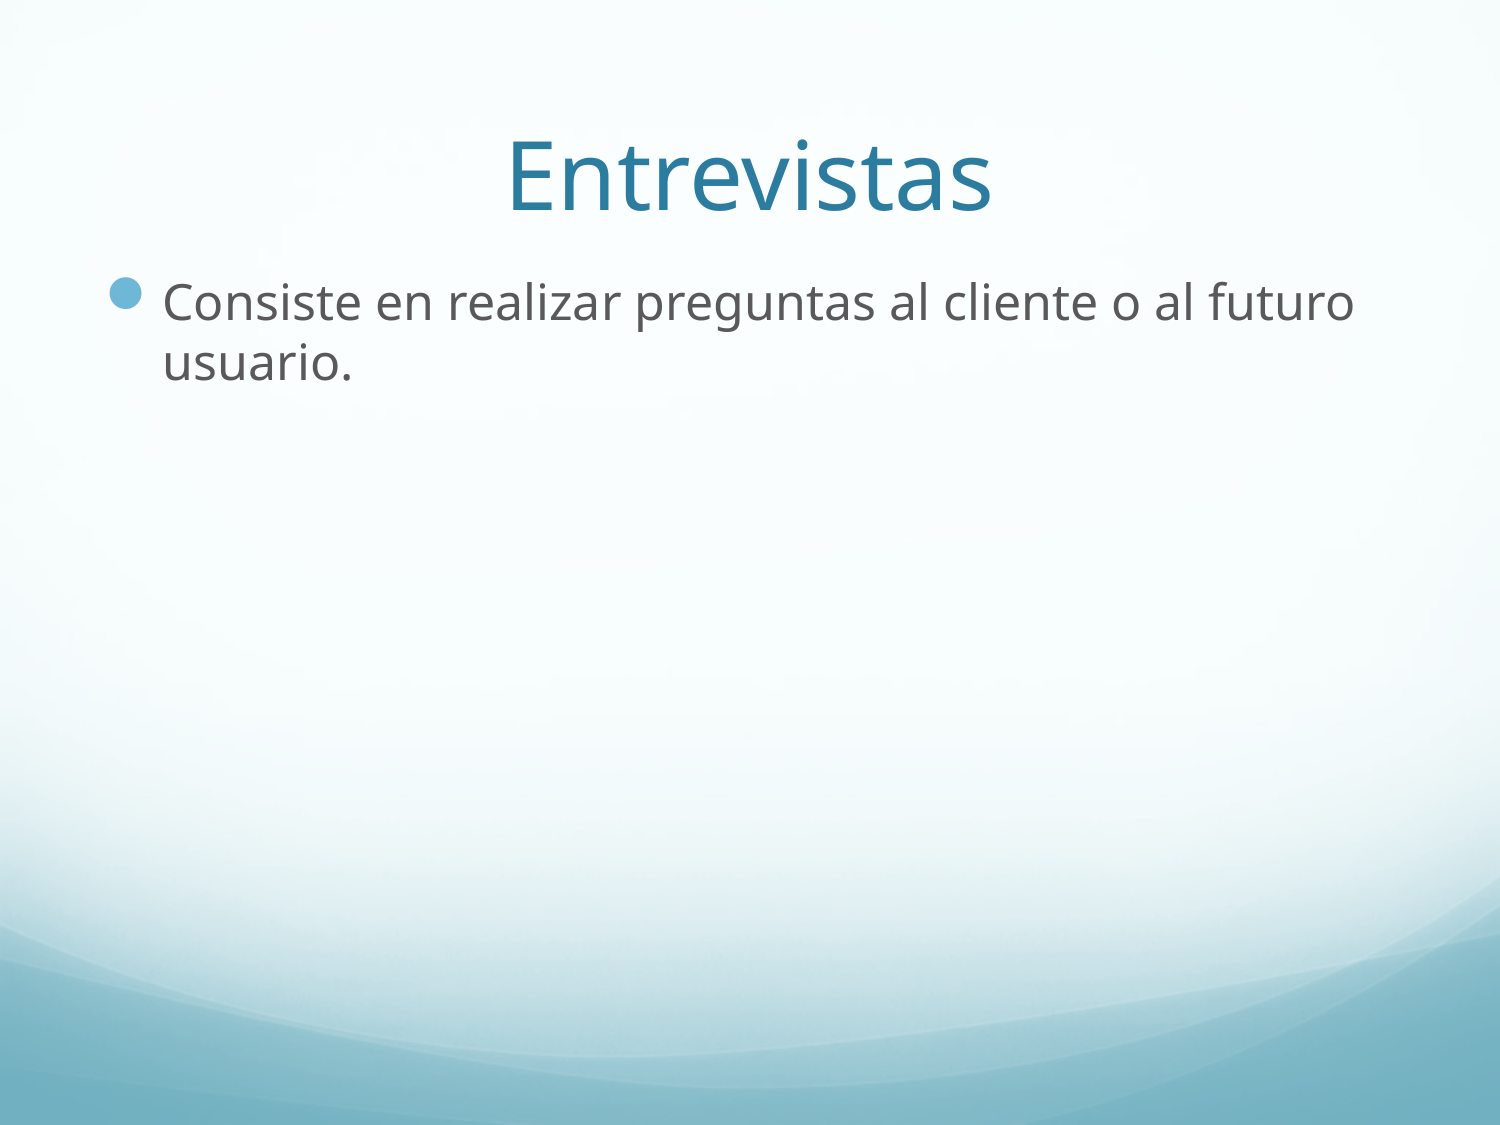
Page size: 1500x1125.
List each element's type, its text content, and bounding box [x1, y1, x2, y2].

title Entrevistas [90, 17, 1410, 237]
list Consiste en realizar preguntas al cliente o al futuro usuario. [90, 262, 1410, 975]
